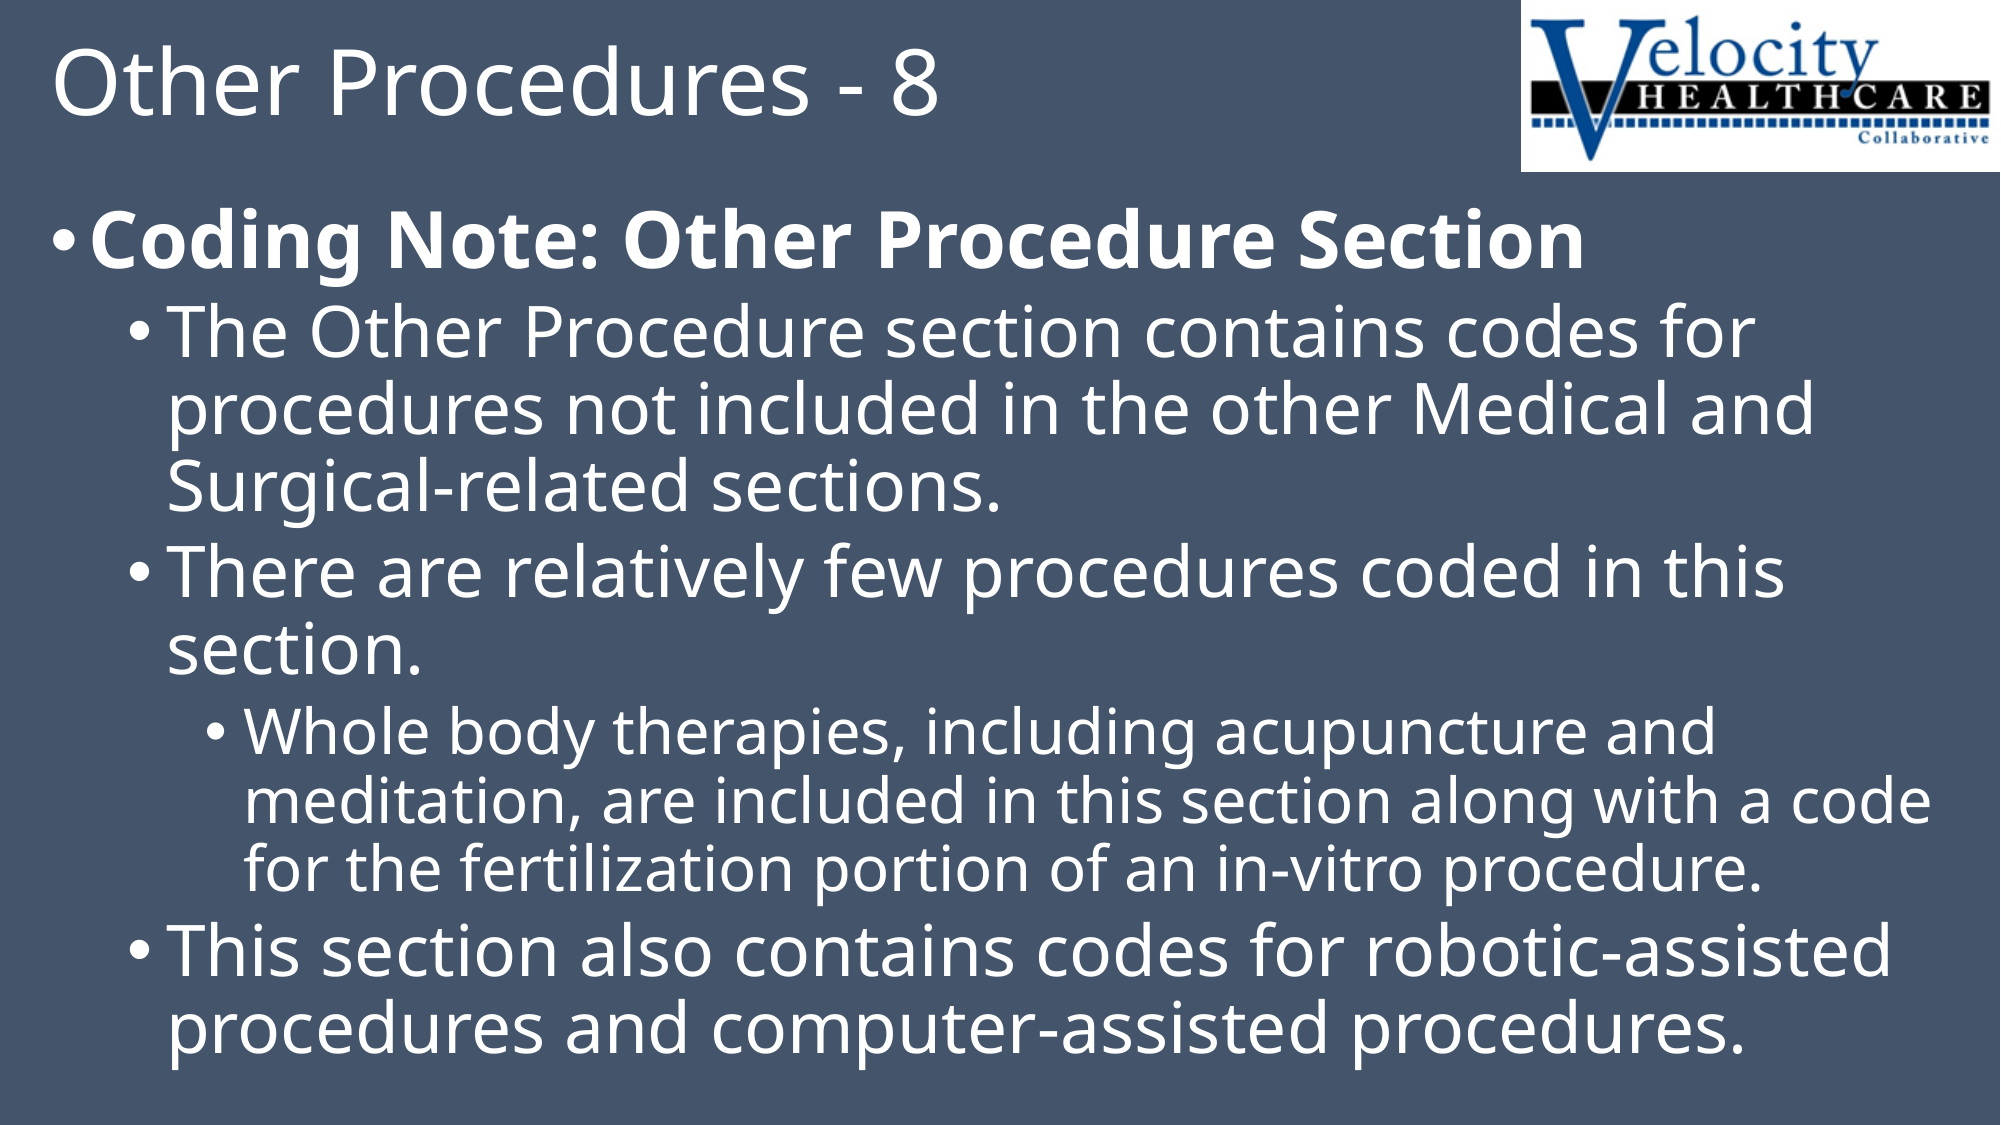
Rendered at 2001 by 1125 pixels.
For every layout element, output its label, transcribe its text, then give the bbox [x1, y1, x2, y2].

list Coding Note: Other Procedure Section The Other Procedure section contains codes for procedures not included in the other Medical and Surgical-related sections. There are relatively few procedures coded in this section. Whole body therapies, including acupuncture and meditation, are included in this section along with a code for the fertilization portion of an in-vitro procedure. This section also contains codes for robotic-assisted procedures and computer-assisted procedures. [35, 193, 1967, 1091]
picture [1521, 0, 2000, 172]
title Other Procedures - 8 [35, 17, 1494, 154]
